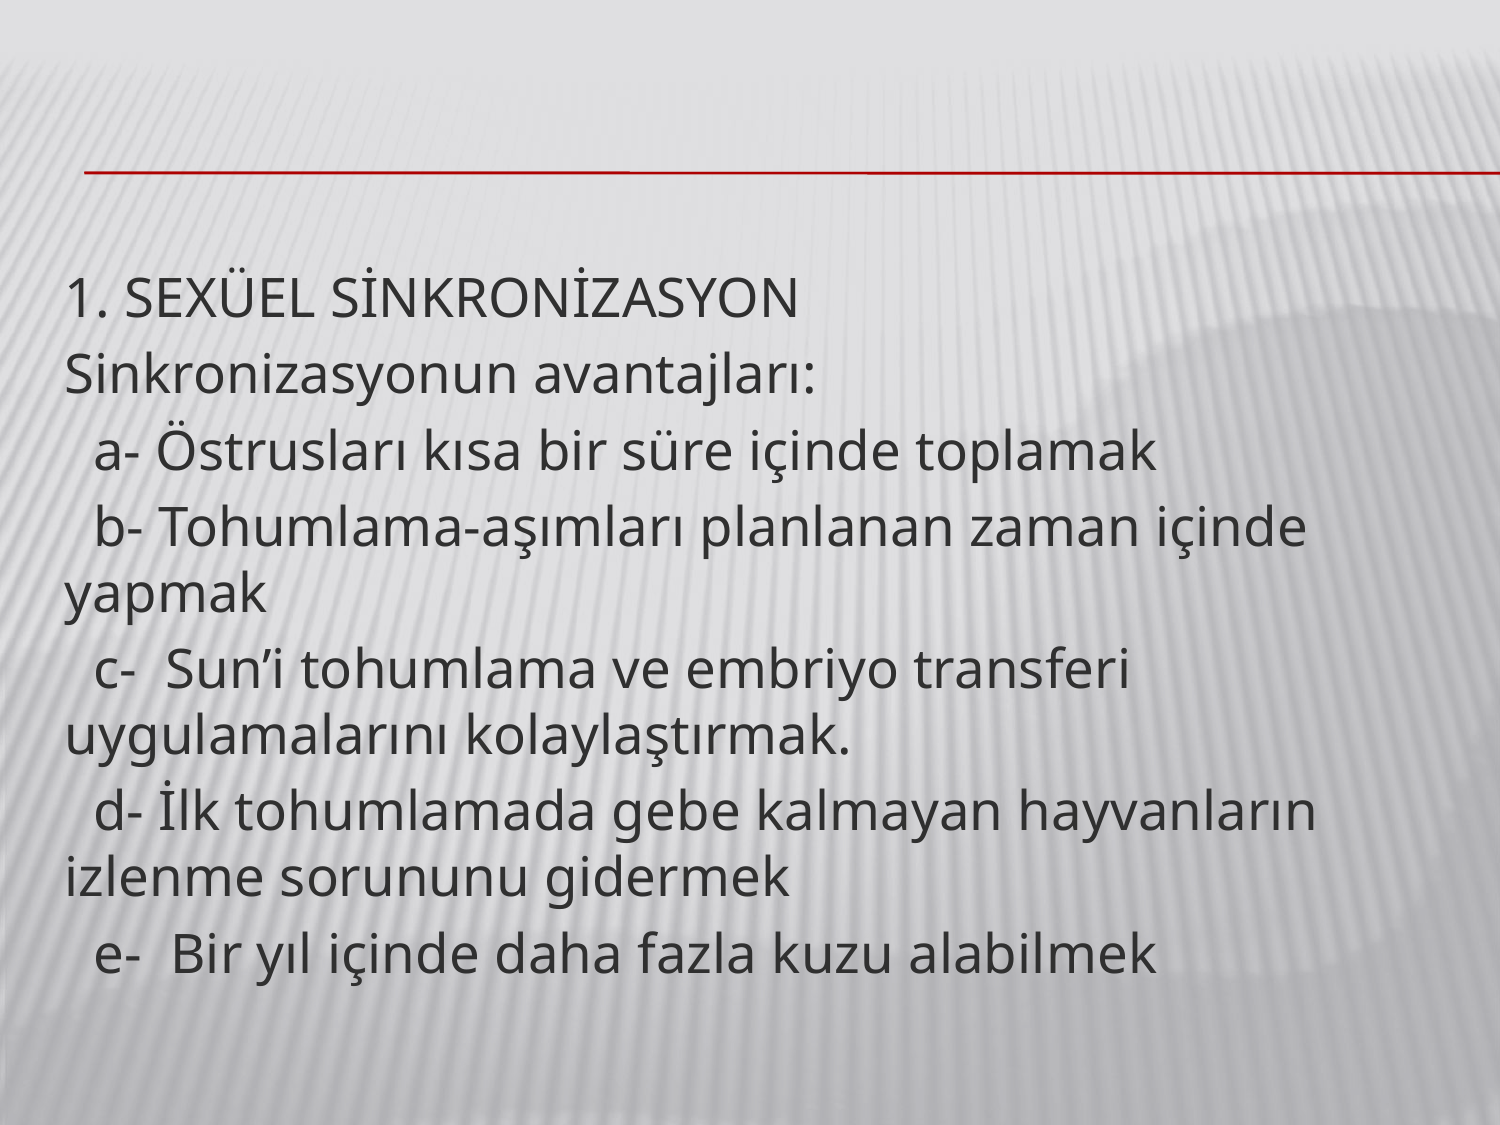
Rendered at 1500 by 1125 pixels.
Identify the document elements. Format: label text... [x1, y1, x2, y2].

list 1. SEXÜEL SİNKRONİZASYON Sinkronizasyonun avantajları: a- Östrusları kısa bir süre içinde toplamak b- Tohumlama-aşımları planlanan zaman içinde yapmak c- Sun’i tohumlama ve embriyo transferi uygulamalarını kolaylaştırmak. d- İlk tohumlamada gebe kalmayan hayvanların izlenme sorununu gidermek e- Bir yıl içinde daha fazla kuzu alabilmek [50, 254, 1475, 998]
